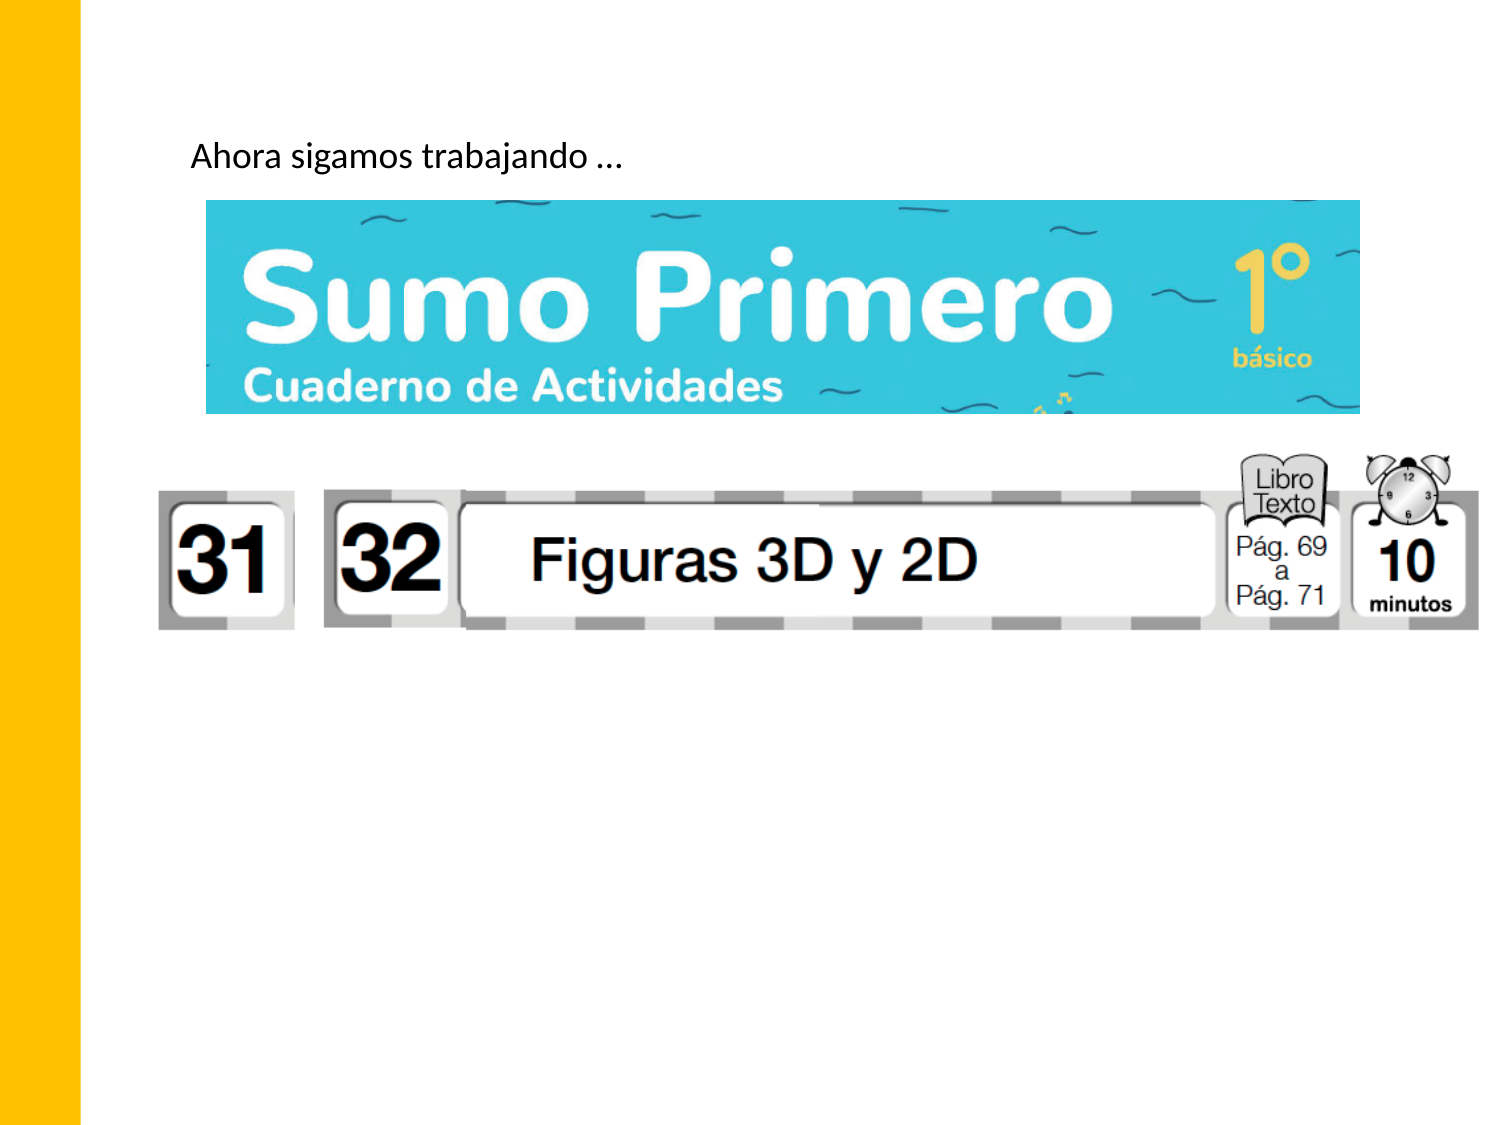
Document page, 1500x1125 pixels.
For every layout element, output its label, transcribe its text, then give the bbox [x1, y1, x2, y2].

text_box [0, 0, 81, 1125]
picture [206, 200, 1360, 415]
picture [131, 430, 1500, 655]
text_box Ahora sigamos trabajando … [183, 123, 648, 184]
